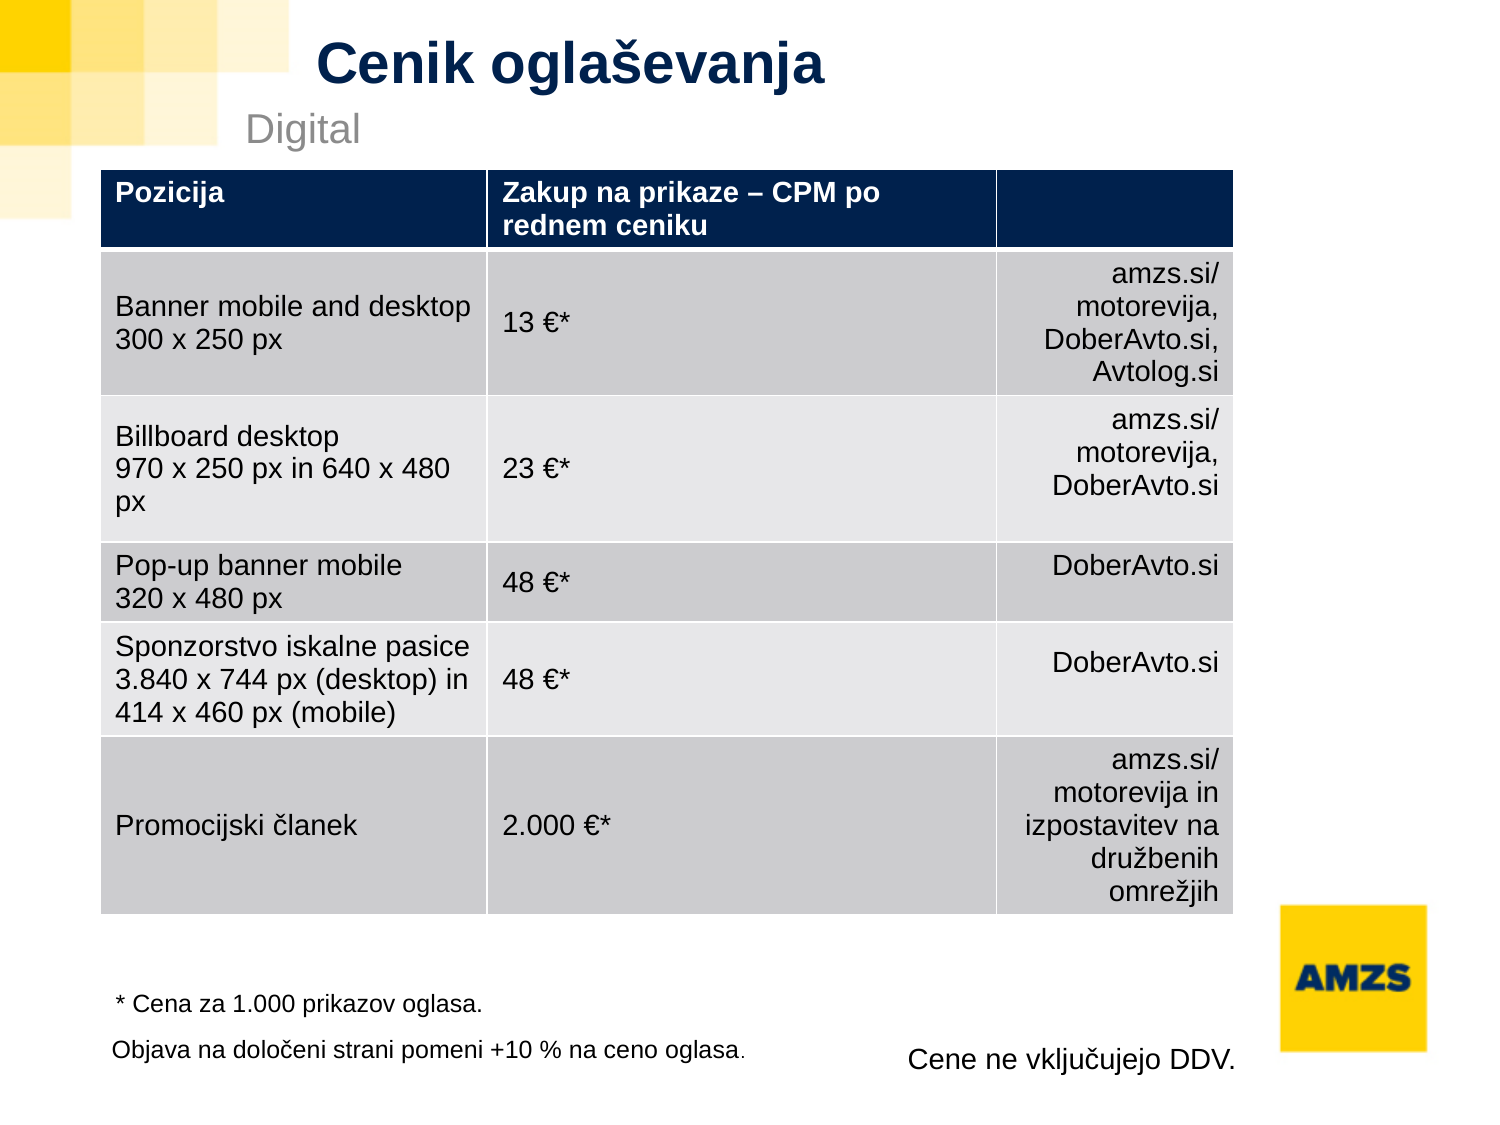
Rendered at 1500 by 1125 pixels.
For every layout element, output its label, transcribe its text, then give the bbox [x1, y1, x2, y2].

table_cell 23 €* [488, 396, 996, 541]
table_header [997, 170, 1233, 247]
table_cell amzs.si/motorevija in izpostavitev na družbenih omrežjih [997, 737, 1233, 914]
table_cell Pop-up banner mobile 320 x 480 px [101, 543, 486, 621]
table_cell DoberAvto.si [997, 623, 1233, 735]
text_box * Cena za 1.000 prikazov oglasa. [100, 980, 500, 1026]
picture [0, 0, 1500, 1125]
table_cell 2.000 €* [488, 737, 996, 914]
text_box Digital [230, 93, 1376, 165]
table_header Pozicija [101, 170, 486, 247]
table_cell amzs.si/motorevija, DoberAvto.si [997, 396, 1233, 541]
table_cell Banner mobile and desktop 300 x 250 px [101, 252, 486, 395]
table_cell 48 €* [488, 623, 996, 735]
table_cell Billboard desktop 970 x 250 px in 640 x 480 px [101, 396, 486, 541]
table_cell 13 €* [488, 252, 996, 395]
table_cell DoberAvto.si [997, 543, 1233, 621]
table_cell amzs.si/motorevija, DoberAvto.si, Avtolog.si [997, 252, 1233, 395]
table_cell 48 €* [488, 543, 996, 621]
text_box Cene ne vključujejo DDV. [892, 1033, 1252, 1083]
table_cell Sponzorstvo iskalne pasice 3.840 x 744 px (desktop) in 414 x 460 px (mobile) [101, 623, 486, 735]
table_cell Promocijski članek [101, 737, 486, 914]
title Cenik oglaševanja [301, 19, 1500, 102]
table_header Zakup na prikaze – CPM po rednem ceniku [488, 170, 996, 247]
text_box Objava na določeni strani pomeni +10 % na ceno oglasa. [96, 1026, 775, 1071]
